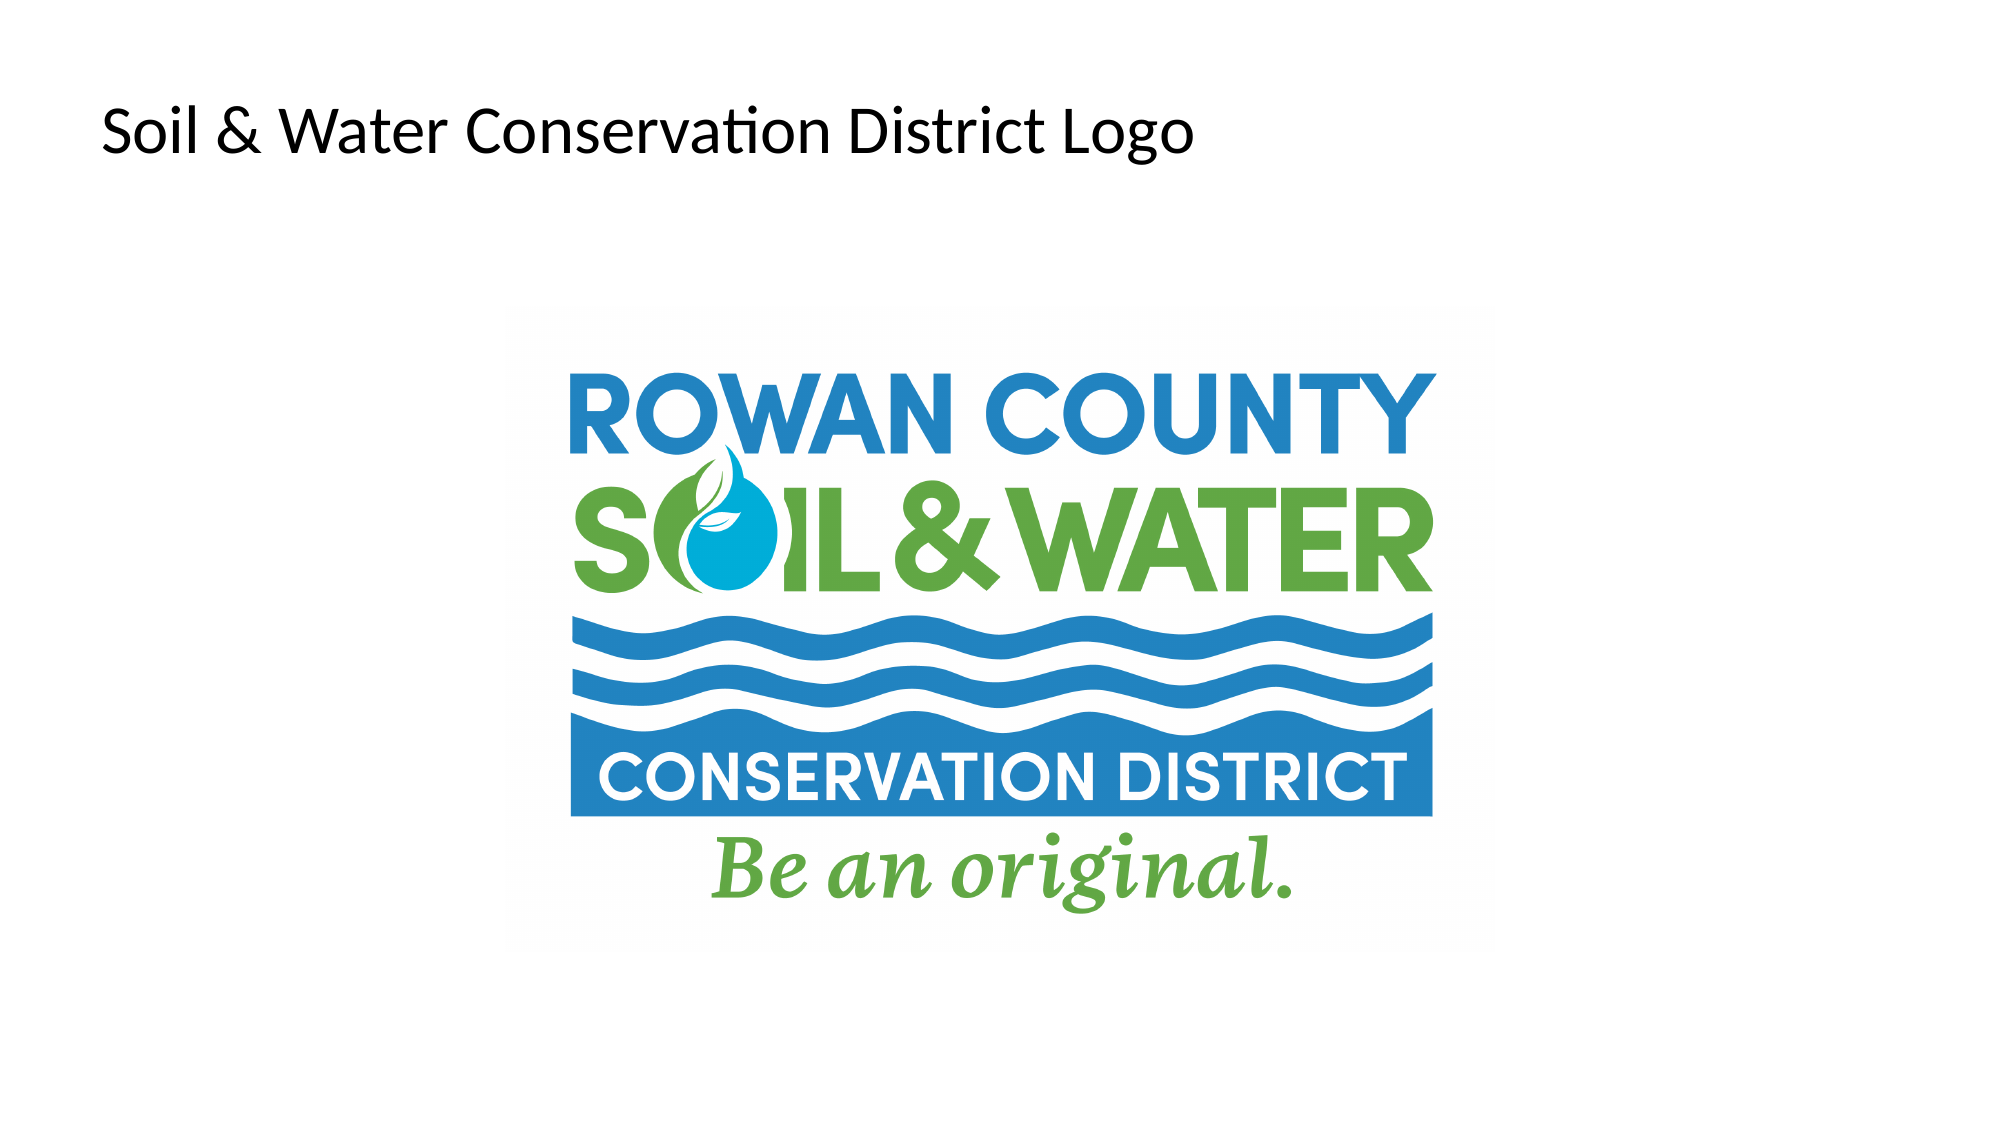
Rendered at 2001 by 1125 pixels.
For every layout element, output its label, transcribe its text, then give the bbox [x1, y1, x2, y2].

text_box Soil & Water Conservation District Logo [93, 86, 1819, 305]
picture [504, 305, 1496, 953]
